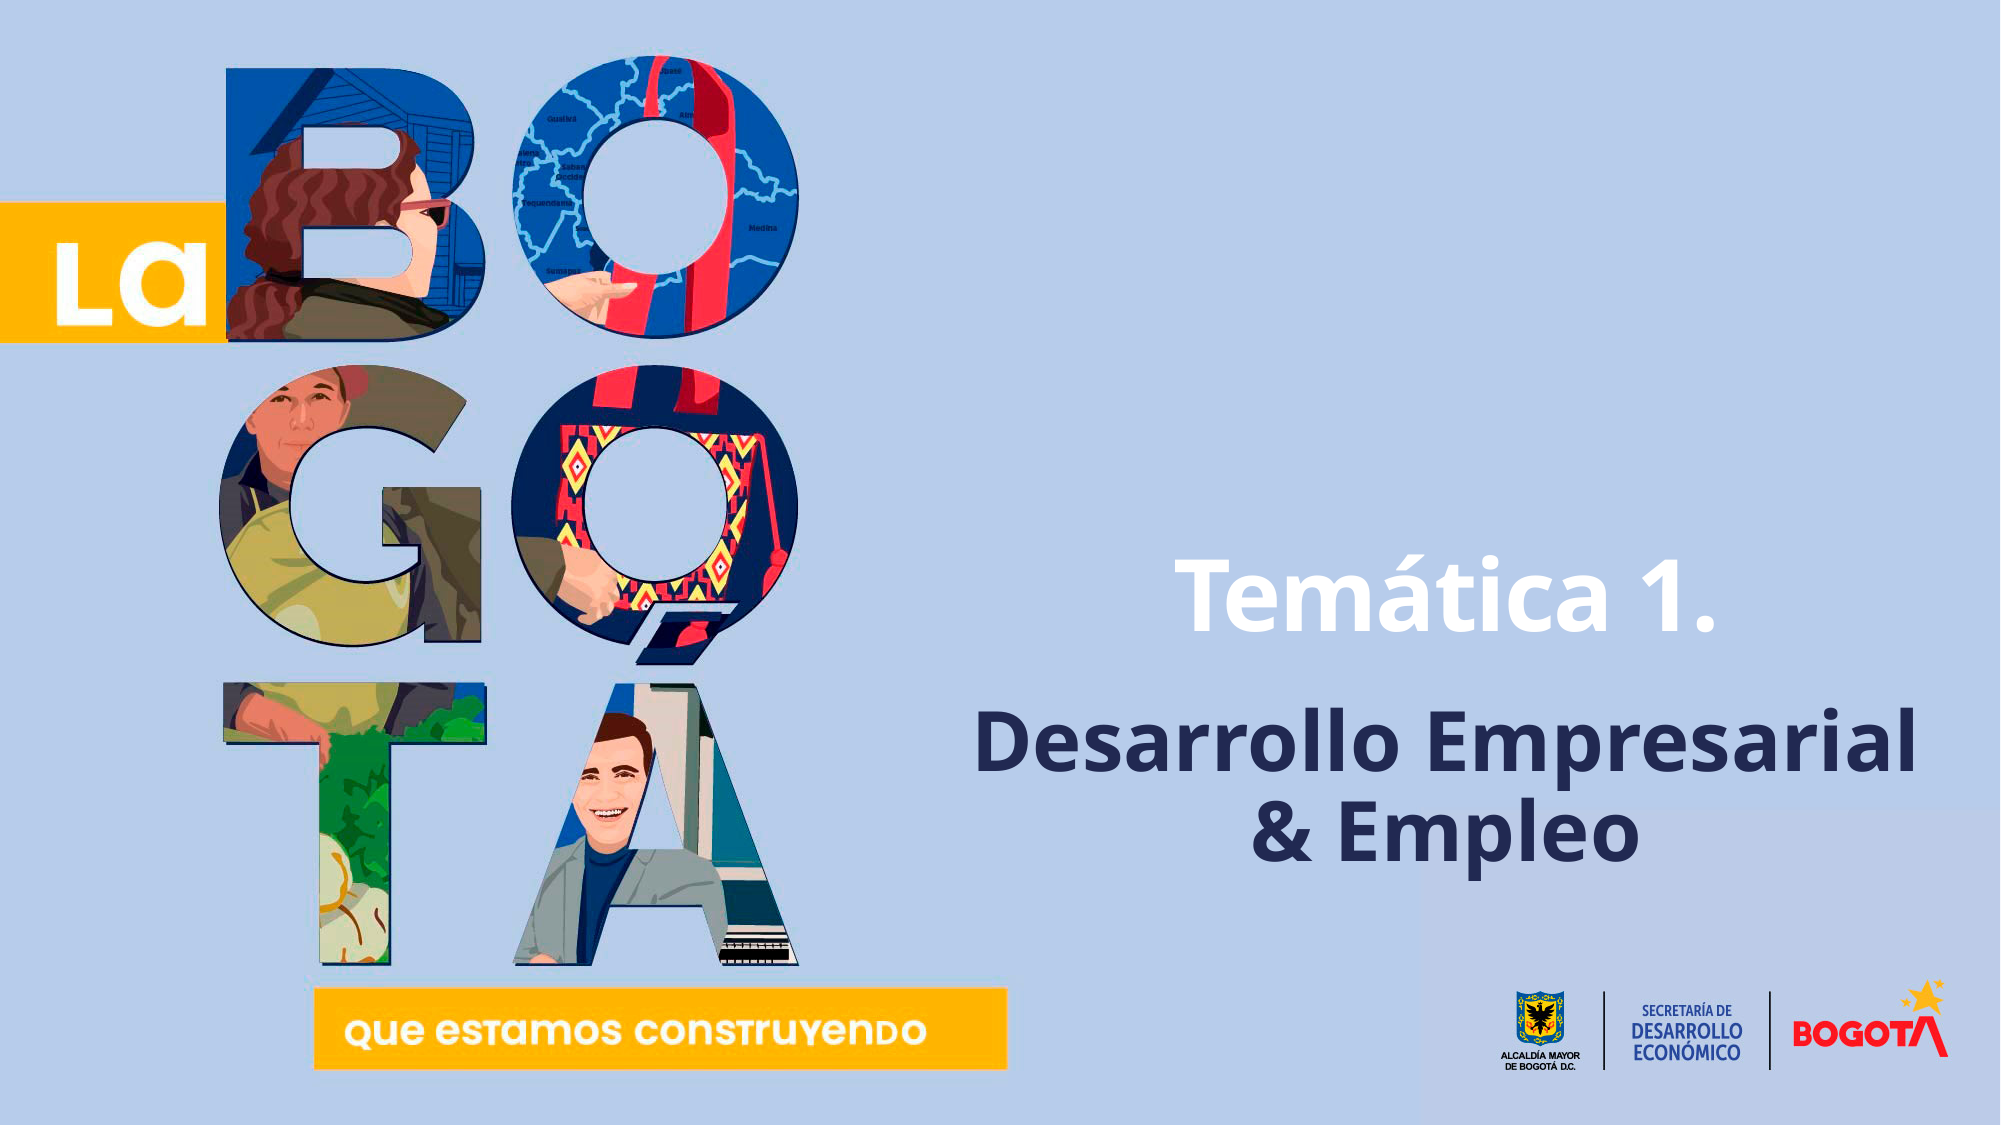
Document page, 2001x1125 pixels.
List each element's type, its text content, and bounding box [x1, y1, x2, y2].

picture [0, 0, 2001, 1125]
title Temática 1. [787, 433, 2000, 772]
list Desarrollo Empresarial & Empleo [933, 691, 1959, 943]
